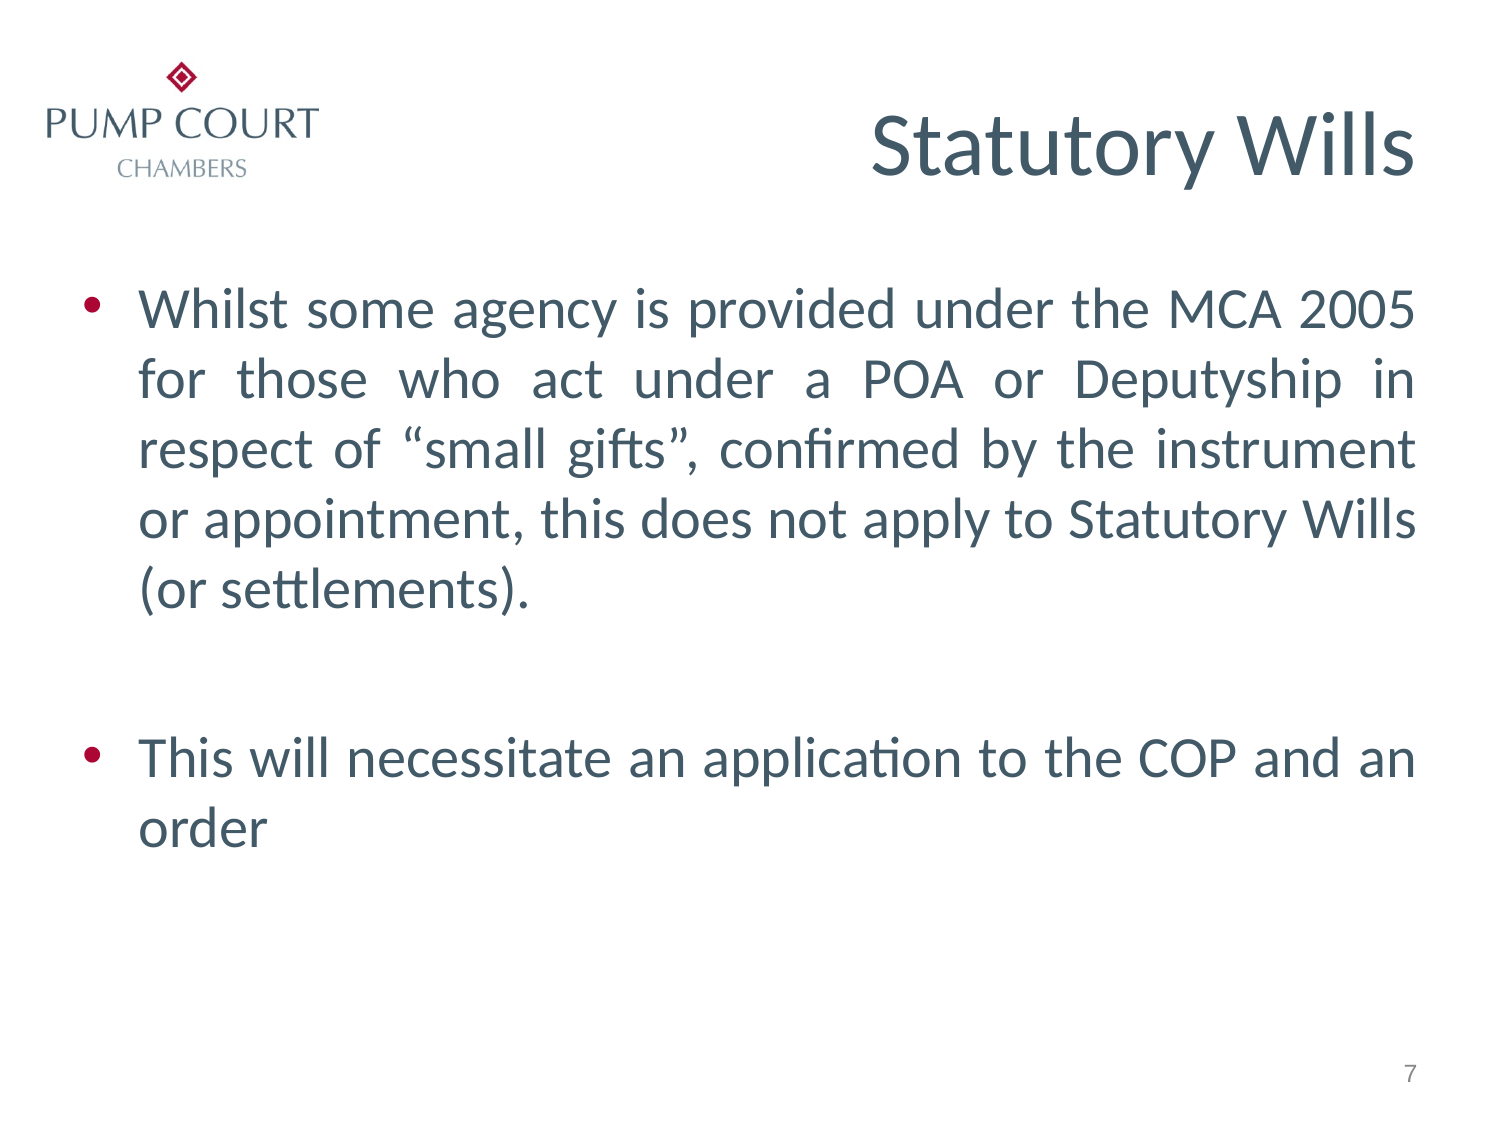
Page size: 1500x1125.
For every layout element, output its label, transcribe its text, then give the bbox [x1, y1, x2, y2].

slide_number 7 [1074, 1049, 1426, 1096]
title Statutory Wills [75, 15, 1425, 262]
list Whilst some agency is provided under the MCA 2005 for those who act under a POA or Deputyship in respect of “small gifts”, confirmed by the instrument or appointment, this does not apply to Statutory Wills (or settlements). This will necessitate an application to the COP and an order [75, 262, 1425, 1125]
picture [41, 54, 75, 184]
